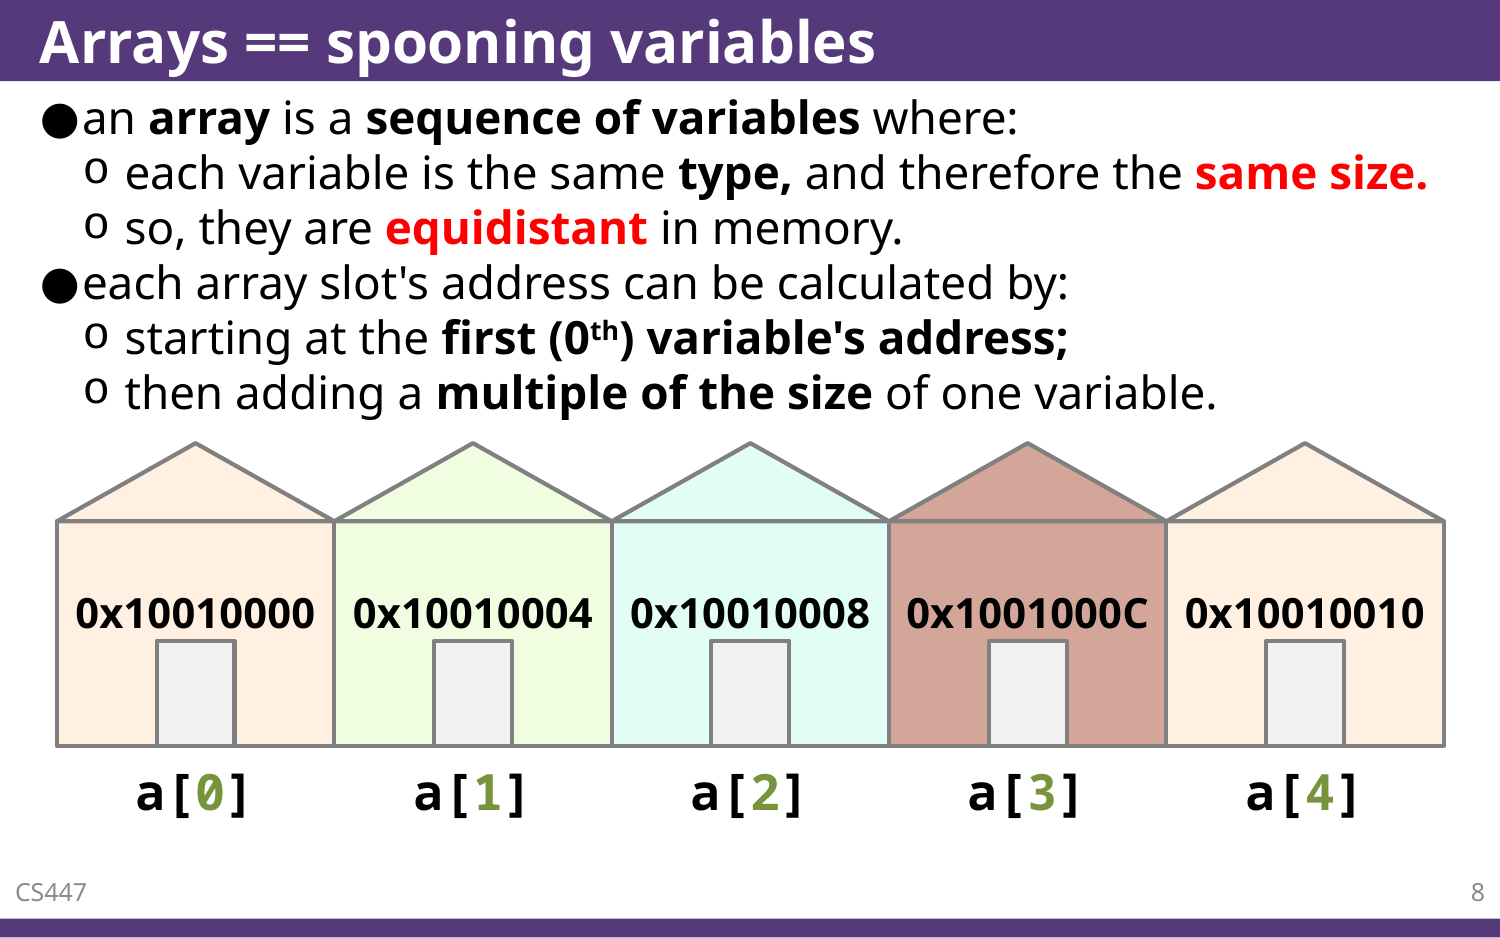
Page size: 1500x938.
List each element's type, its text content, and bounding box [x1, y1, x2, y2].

text_box a[4] [1222, 754, 1388, 828]
title Arrays == spooning variables [24, 0, 1500, 81]
text_box a[1] [390, 754, 556, 828]
text_box a[2] [667, 754, 833, 828]
text_box a[0] [113, 754, 279, 828]
text_box a[3] [945, 754, 1111, 828]
slide_number 8 [1387, 868, 1500, 919]
footer CS447 [0, 868, 200, 919]
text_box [47, 442, 1444, 747]
list an array is a sequence of variables where: each variable is the same type, and therefore the same size. so, they are equidistant in memory. each array slot's address can be calculated by: starting at the first (0th) variable's address; then adding a multiple of the size of one variable. [24, 81, 1500, 444]
